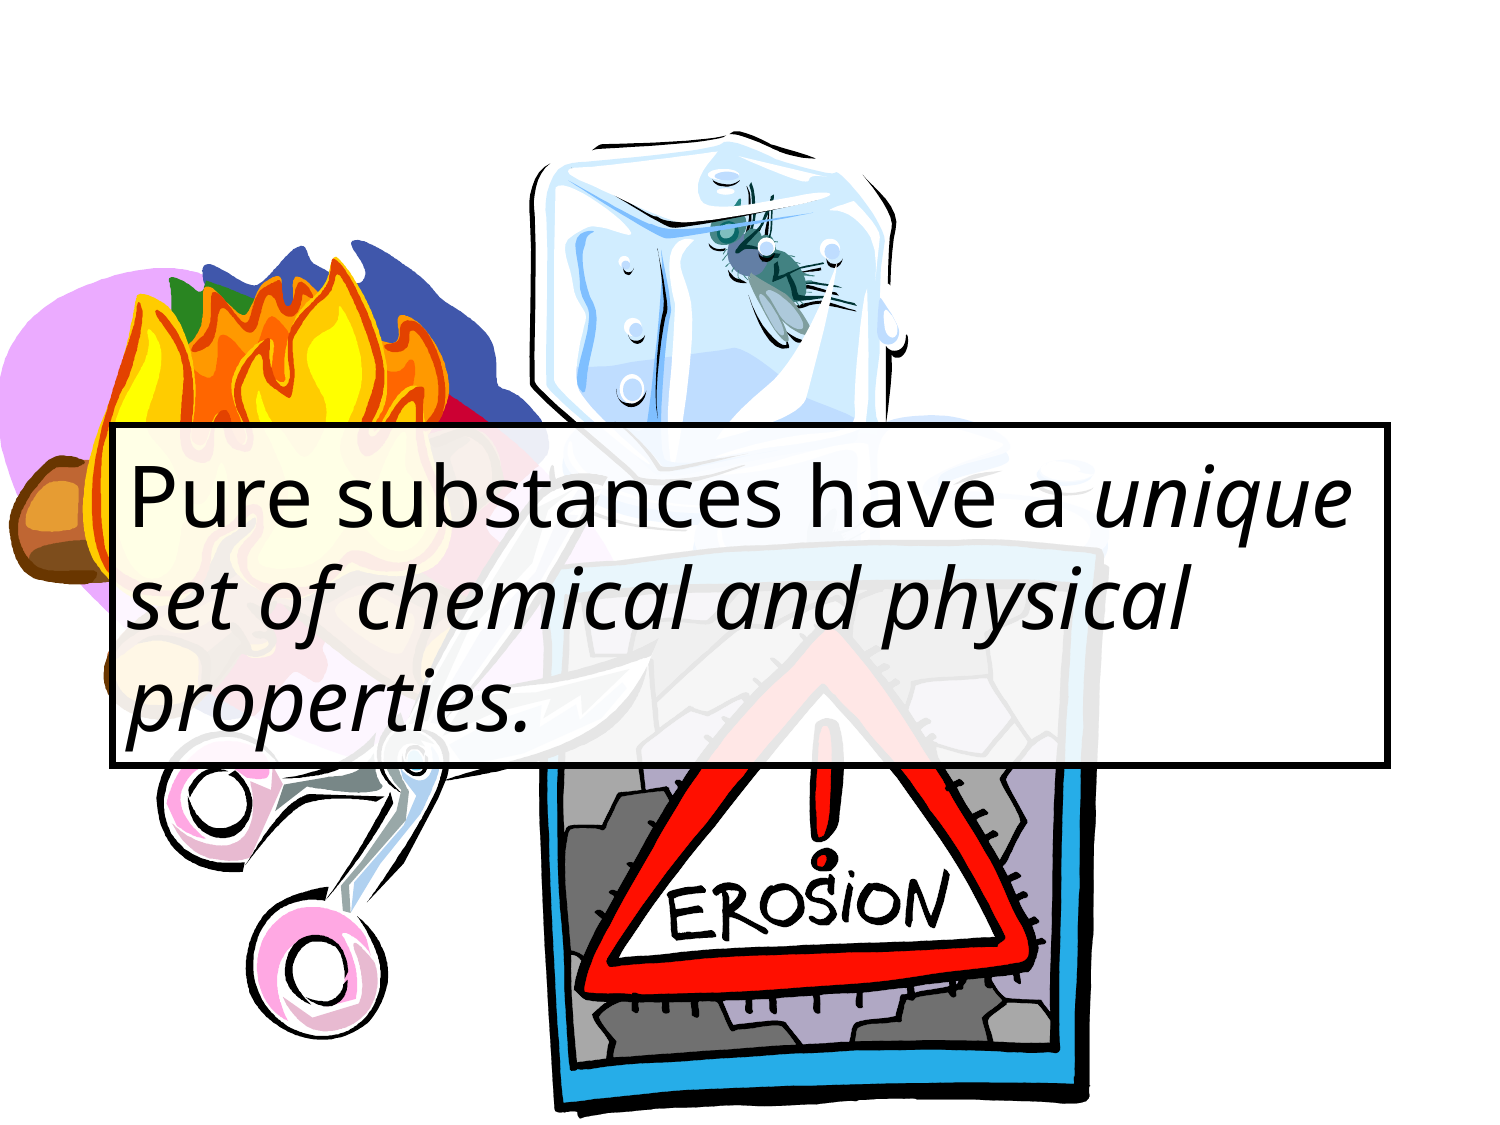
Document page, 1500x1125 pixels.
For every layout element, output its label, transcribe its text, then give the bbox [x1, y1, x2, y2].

title Pure substances have a unique set of chemical and physical properties. [110, 423, 1390, 768]
